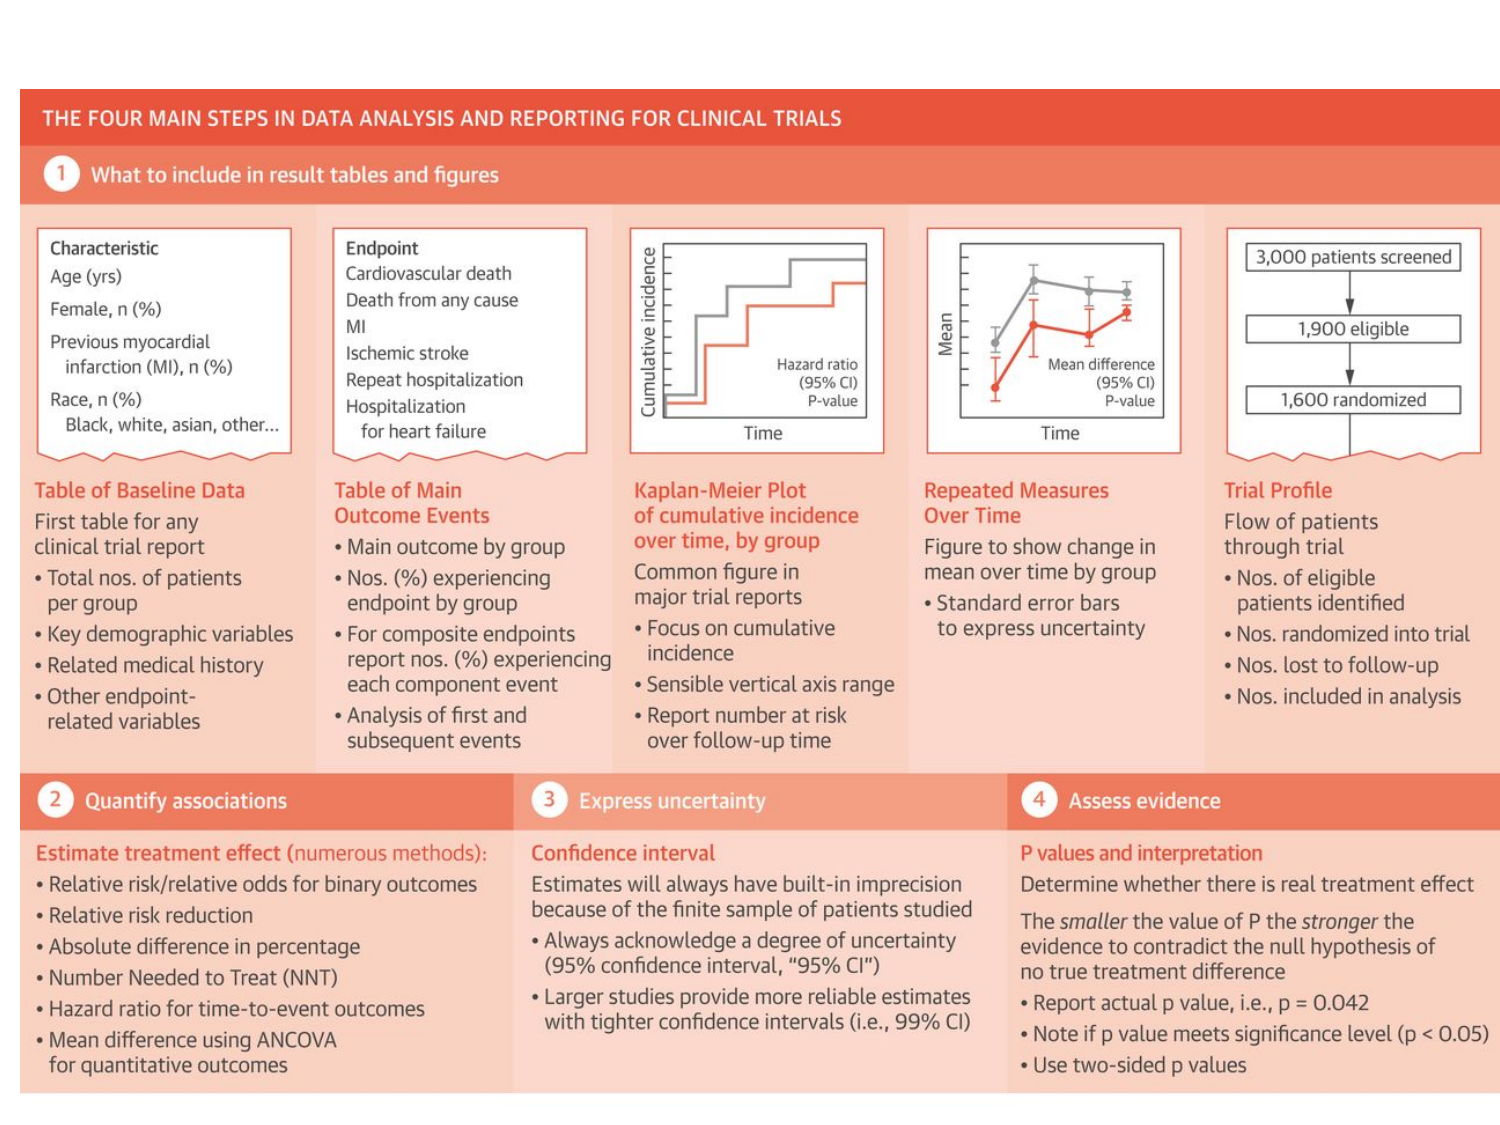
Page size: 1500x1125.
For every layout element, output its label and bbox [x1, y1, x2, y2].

list [20, 89, 1500, 1125]
